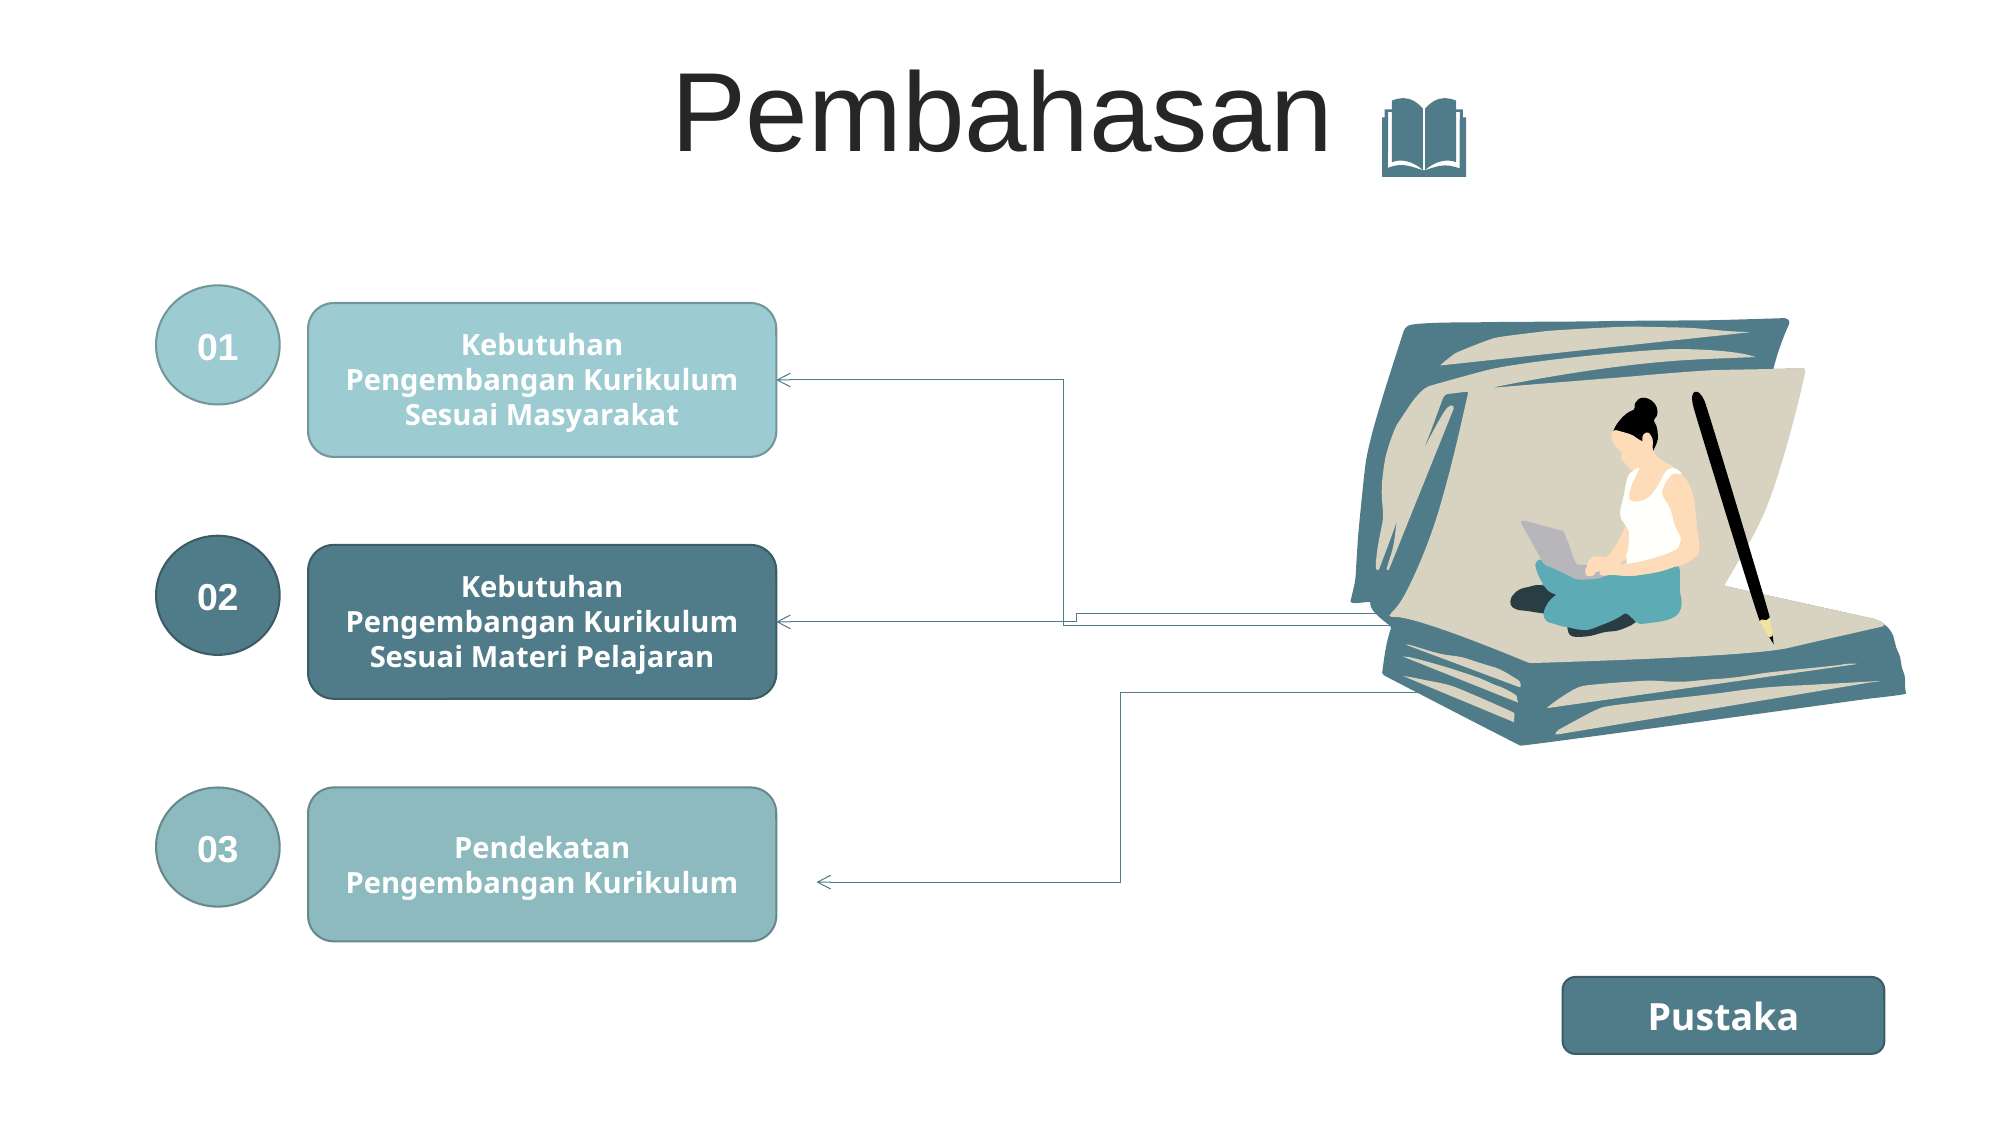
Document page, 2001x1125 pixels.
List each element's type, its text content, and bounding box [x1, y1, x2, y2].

text_box Pendekatan Pengembangan Kurikulum [330, 821, 755, 907]
text_box [1380, 97, 1468, 178]
text_box 01 [154, 284, 281, 406]
text_box Pustaka [1561, 975, 1886, 1055]
text_box [307, 301, 778, 458]
text_box [307, 543, 778, 700]
list Pembahasan [53, 55, 1952, 175]
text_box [776, 379, 1391, 613]
text_box Kebutuhan Pengembangan Kurikulum Sesuai Masyarakat [330, 319, 755, 439]
text_box 03 [154, 786, 281, 908]
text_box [776, 622, 1391, 626]
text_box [816, 692, 1424, 883]
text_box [776, 613, 1391, 622]
text_box [307, 786, 778, 943]
text_box Kebutuhan Pengembangan Kurikulum Sesuai Materi Pelajaran [330, 561, 755, 681]
text_box 02 [154, 534, 281, 656]
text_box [1350, 318, 1907, 746]
